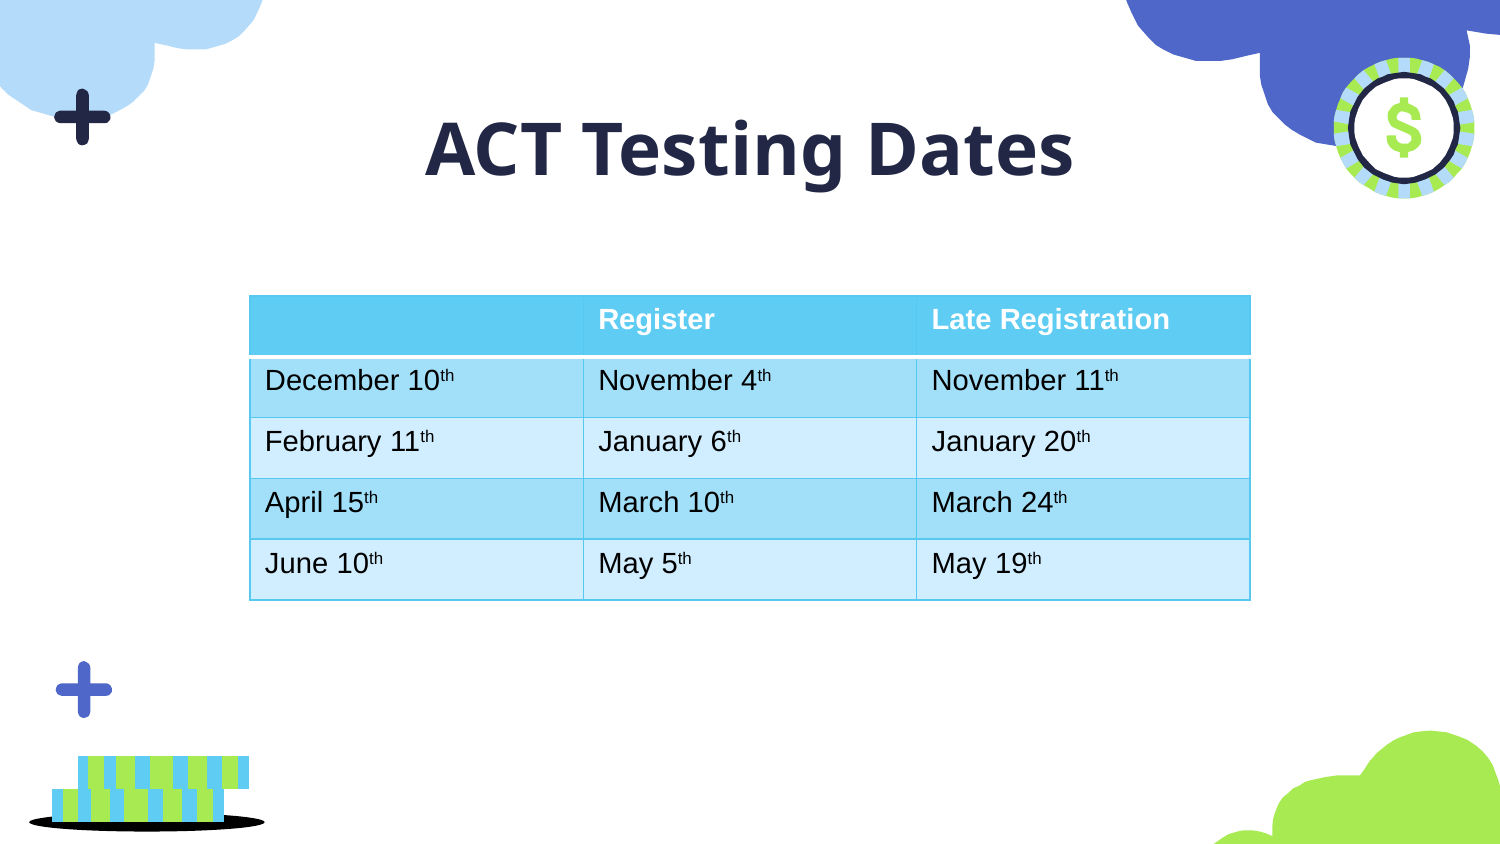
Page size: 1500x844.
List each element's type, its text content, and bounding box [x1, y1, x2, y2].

table_cell January 6th [584, 418, 916, 478]
table_cell May 19th [917, 540, 1249, 599]
table_cell March 10th [584, 479, 916, 538]
table_header Register [584, 297, 916, 355]
table_cell June 10th [251, 540, 583, 599]
table_cell December 10th [251, 359, 583, 417]
title ACT Testing Dates [118, 87, 1382, 183]
table_cell November 11th [917, 359, 1249, 417]
table_cell May 5th [584, 540, 916, 599]
table_cell March 24th [917, 479, 1249, 538]
table_header Late Registration [917, 297, 1249, 355]
table_cell April 15th [251, 479, 583, 538]
table_cell January 20th [917, 418, 1249, 478]
table_cell February 11th [251, 418, 583, 478]
table_cell November 4th [584, 359, 916, 417]
table_header [251, 297, 583, 355]
